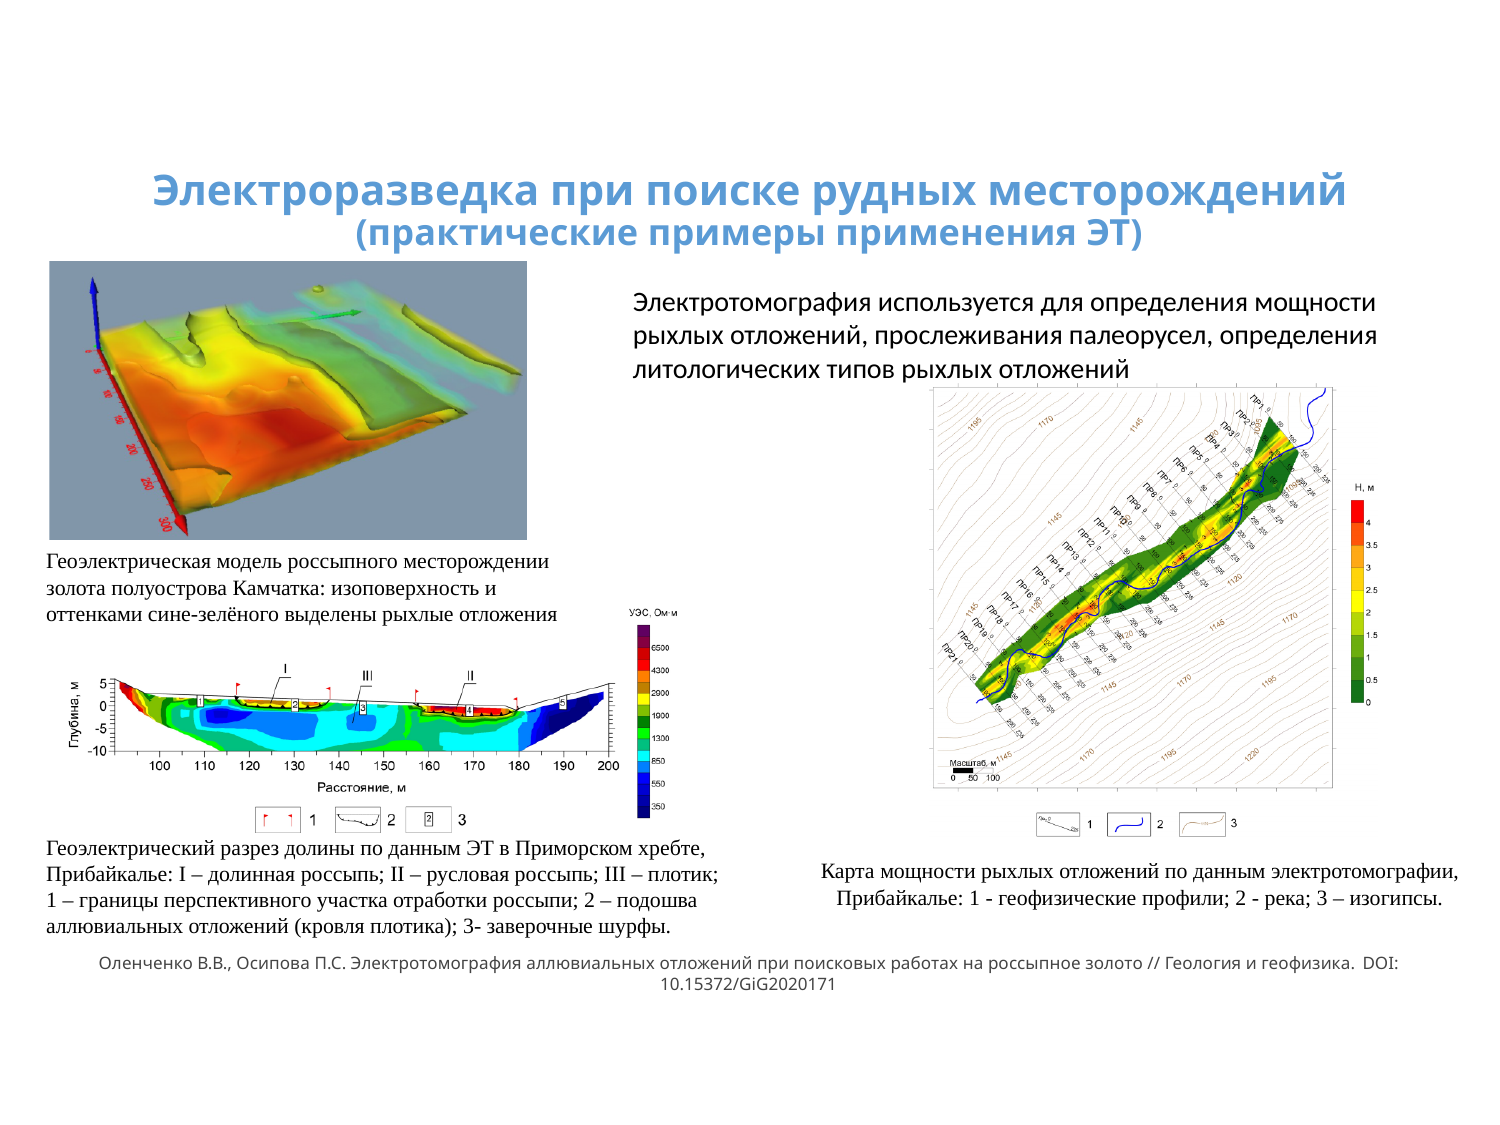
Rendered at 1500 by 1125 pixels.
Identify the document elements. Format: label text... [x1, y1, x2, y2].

text_box Геоэлектрическая модель россыпного месторождении золота полуострова Камчатка: изоповерхность и оттенками сине-зелёного выделены рыхлые отложения [31, 539, 585, 634]
text_box Карта мощности рыхлых отложений по данным электротомографии, Прибайкалье: 1 - геофизические профили; 2 - река; 3 – изогипсы. [798, 849, 1483, 917]
picture [49, 261, 527, 540]
picture [53, 596, 690, 861]
text_box Геоэлектрический разрез долины по данным ЭТ в Приморском хребте, Прибайкалье: I – долинная россыпь; II – русловая россыпь; III – плотик; 1 – границы перспективного участка отработки россыпи; 2 – подошва аллювиальных отложений (кровля плотика); 3- заверочные шурфы. [31, 825, 750, 944]
text_box Оленченко В.В., Осипова П.С. Электротомография аллювиальных отложений при поисковых работах на россыпное золото // Геология и геофизика. DOI: 10.15372/GiG2020171 [31, 944, 1466, 1001]
text_box Электротомография используется для определения мощности рыхлых отложений, прослеживания палеорусел, определения литологических типов рыхлых отложений [618, 275, 1466, 392]
picture [919, 373, 1390, 850]
text_box Электроразведка при поиске рудных месторождений (практические примеры применения ЭТ) [82, 162, 1417, 261]
